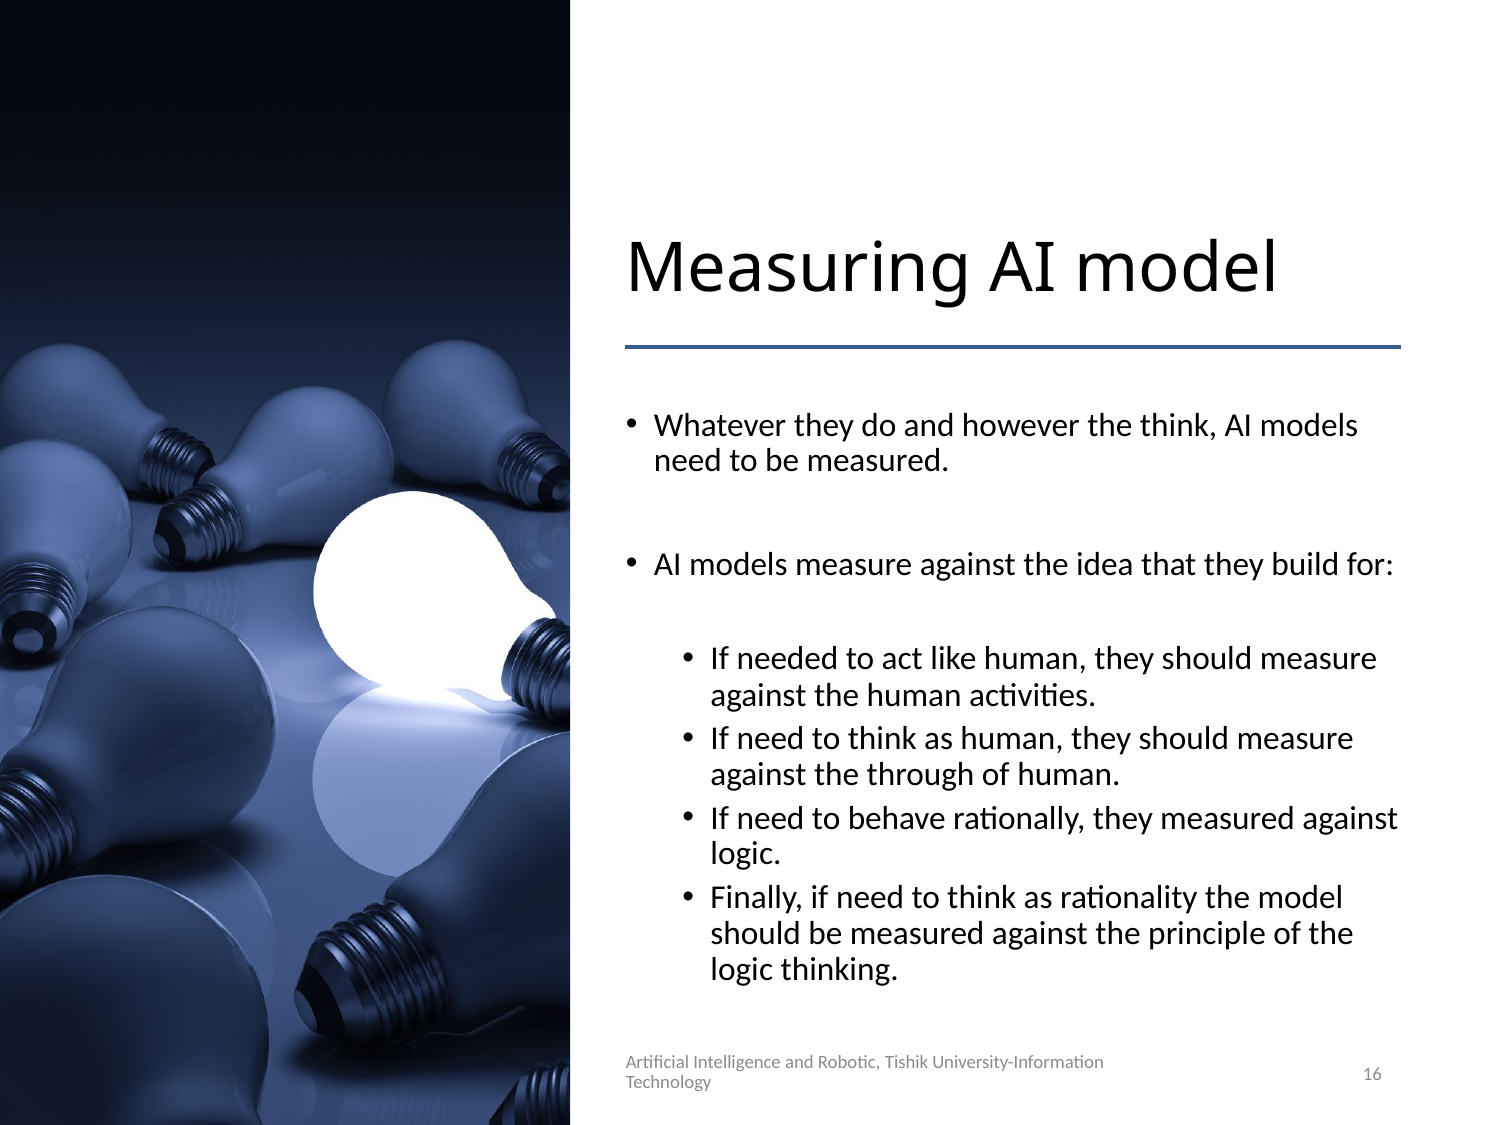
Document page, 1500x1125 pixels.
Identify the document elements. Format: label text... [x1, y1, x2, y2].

footer Artificial Intelligence and Robotic, Tishik University-Information Technology [610, 1042, 1121, 1103]
title Measuring AI model [610, 103, 1422, 315]
picture [0, 0, 571, 1125]
list Whatever they do and however the think, AI models need to be measured. AI models measure against the idea that they build for: If needed to act like human, they should measure against the human activities. If need to think as human, they should measure against the through of human. If need to behave rationally, they measured against logic. Finally, if need to think as rationality the model should be measured against the principle of the logic thinking. [610, 399, 1422, 1021]
slide_number 16 [1250, 1042, 1397, 1103]
